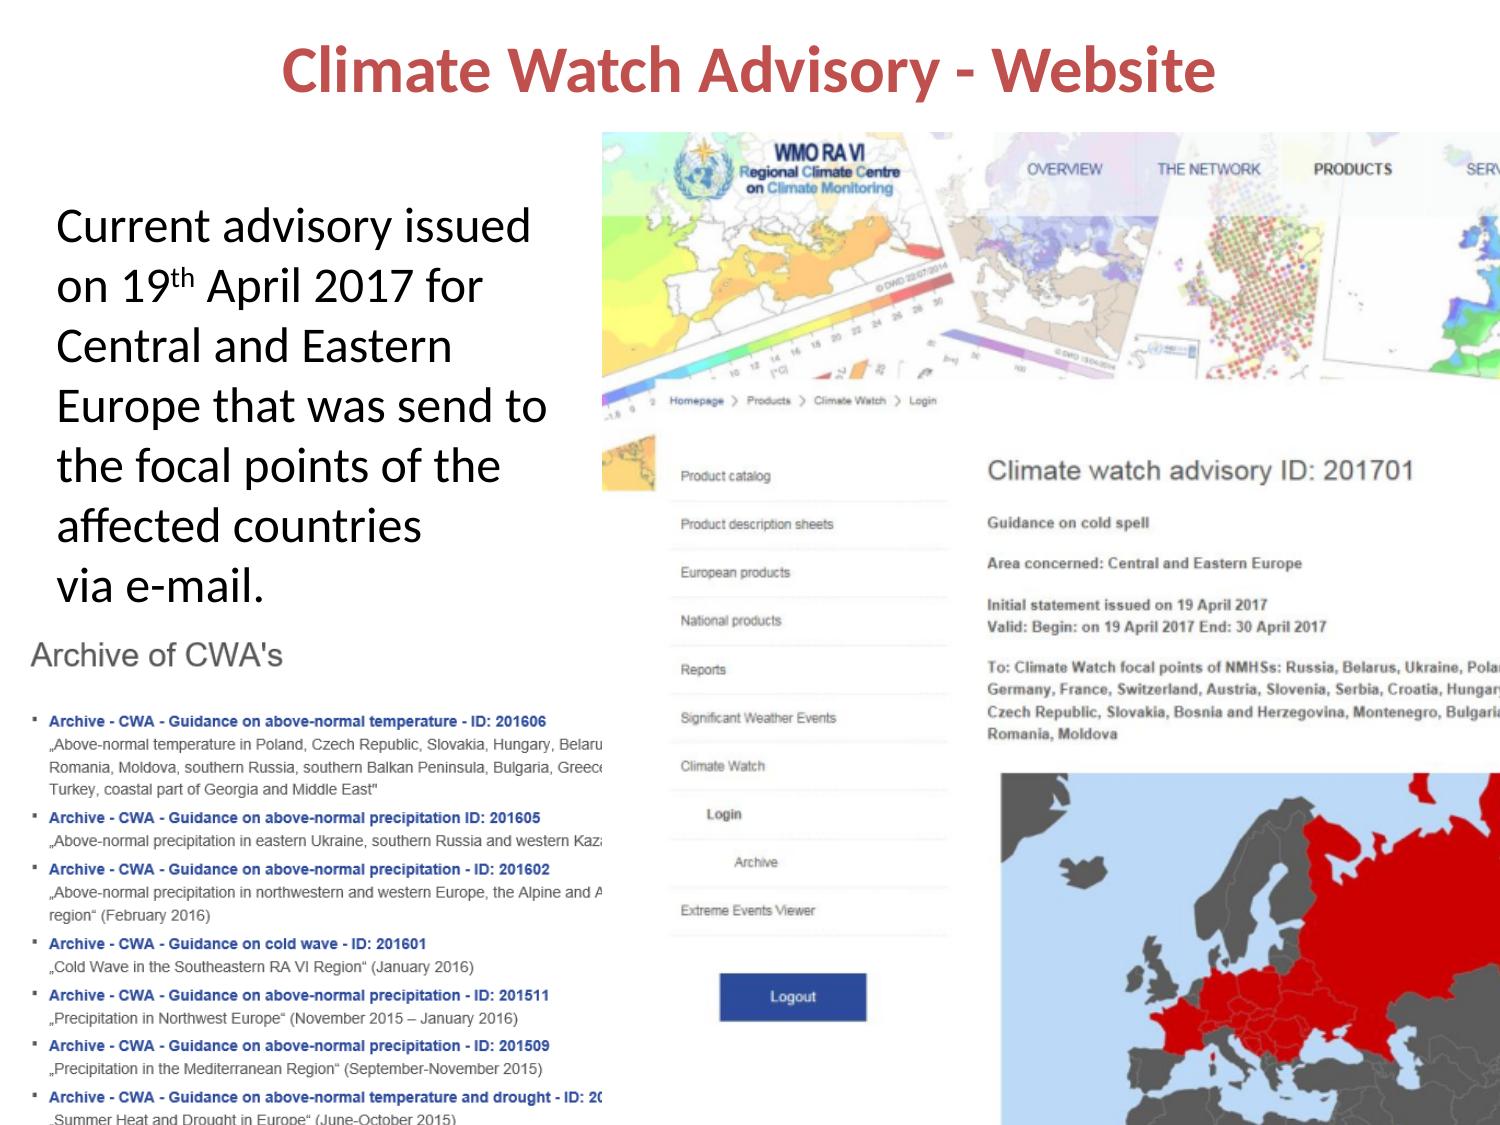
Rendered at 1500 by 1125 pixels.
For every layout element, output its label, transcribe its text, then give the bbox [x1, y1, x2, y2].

picture [0, 132, 1500, 1125]
list Current advisory issued on 19th April 2017 for Central and Eastern Europe that was send to the focal points of the affected countries via e-mail. [40, 184, 597, 610]
title Climate Watch Advisory - Website [74, 7, 1426, 124]
